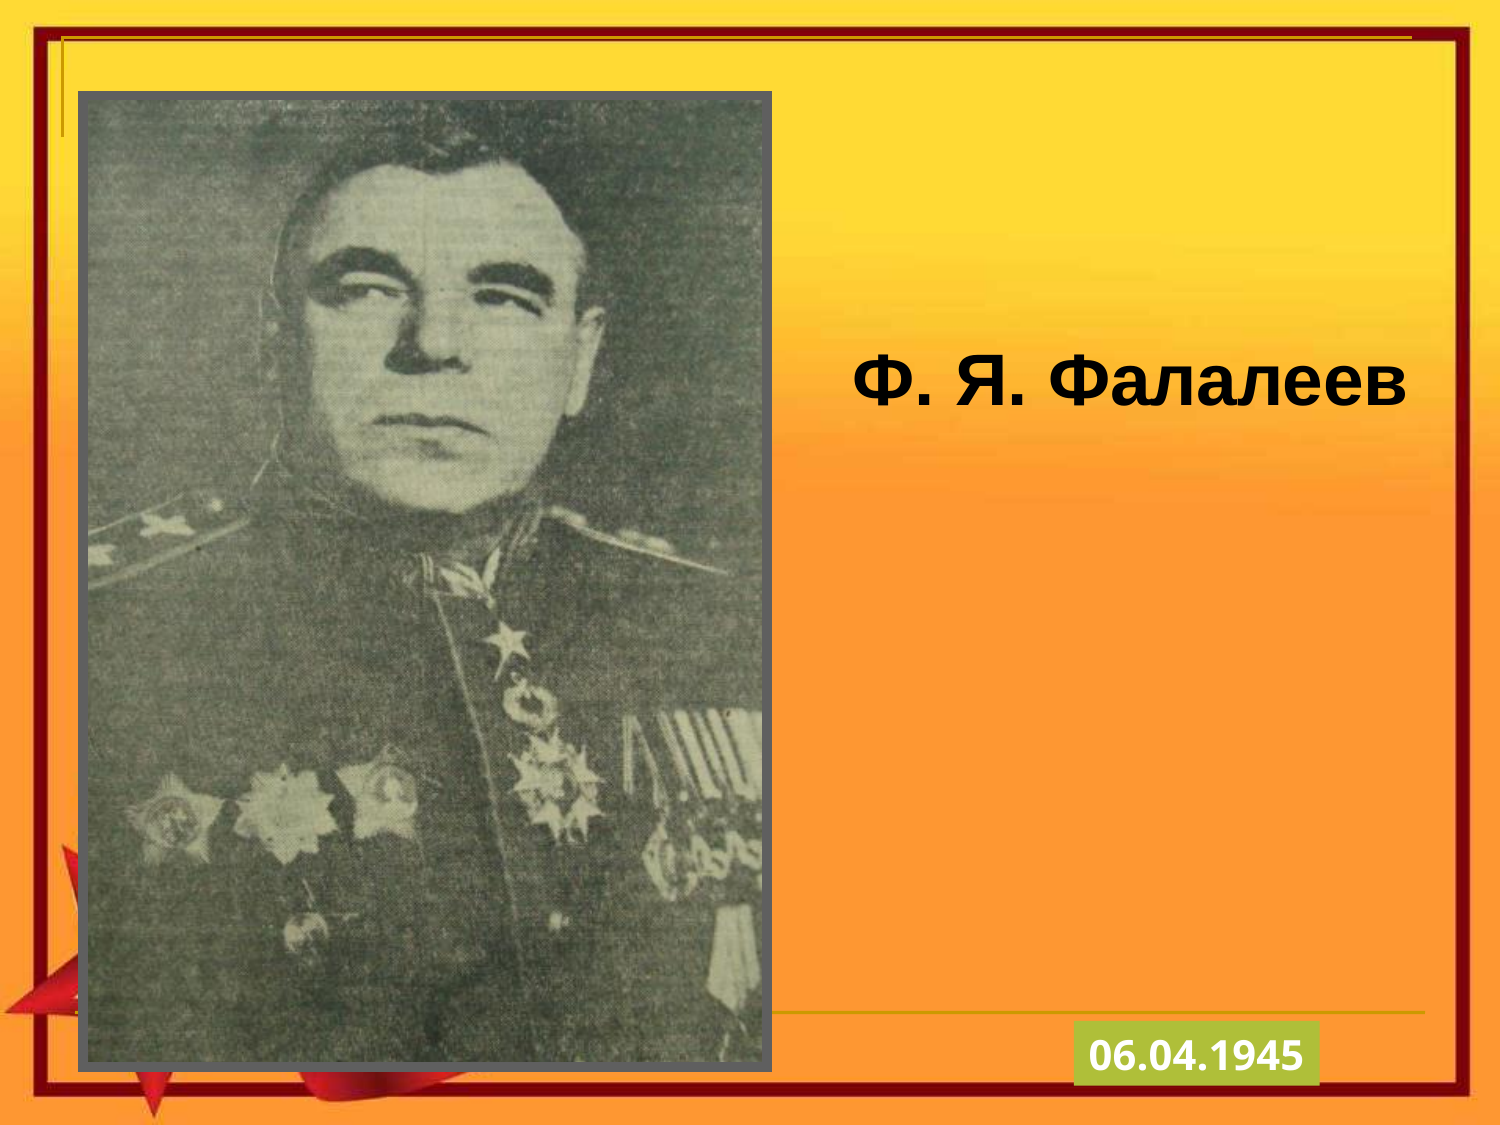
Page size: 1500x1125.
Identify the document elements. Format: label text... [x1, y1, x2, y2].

list Ф. Я. Фалалеев [837, 324, 1500, 1000]
picture [0, 0, 1500, 1125]
text_box 06.04.1945 [1073, 1020, 1320, 1086]
